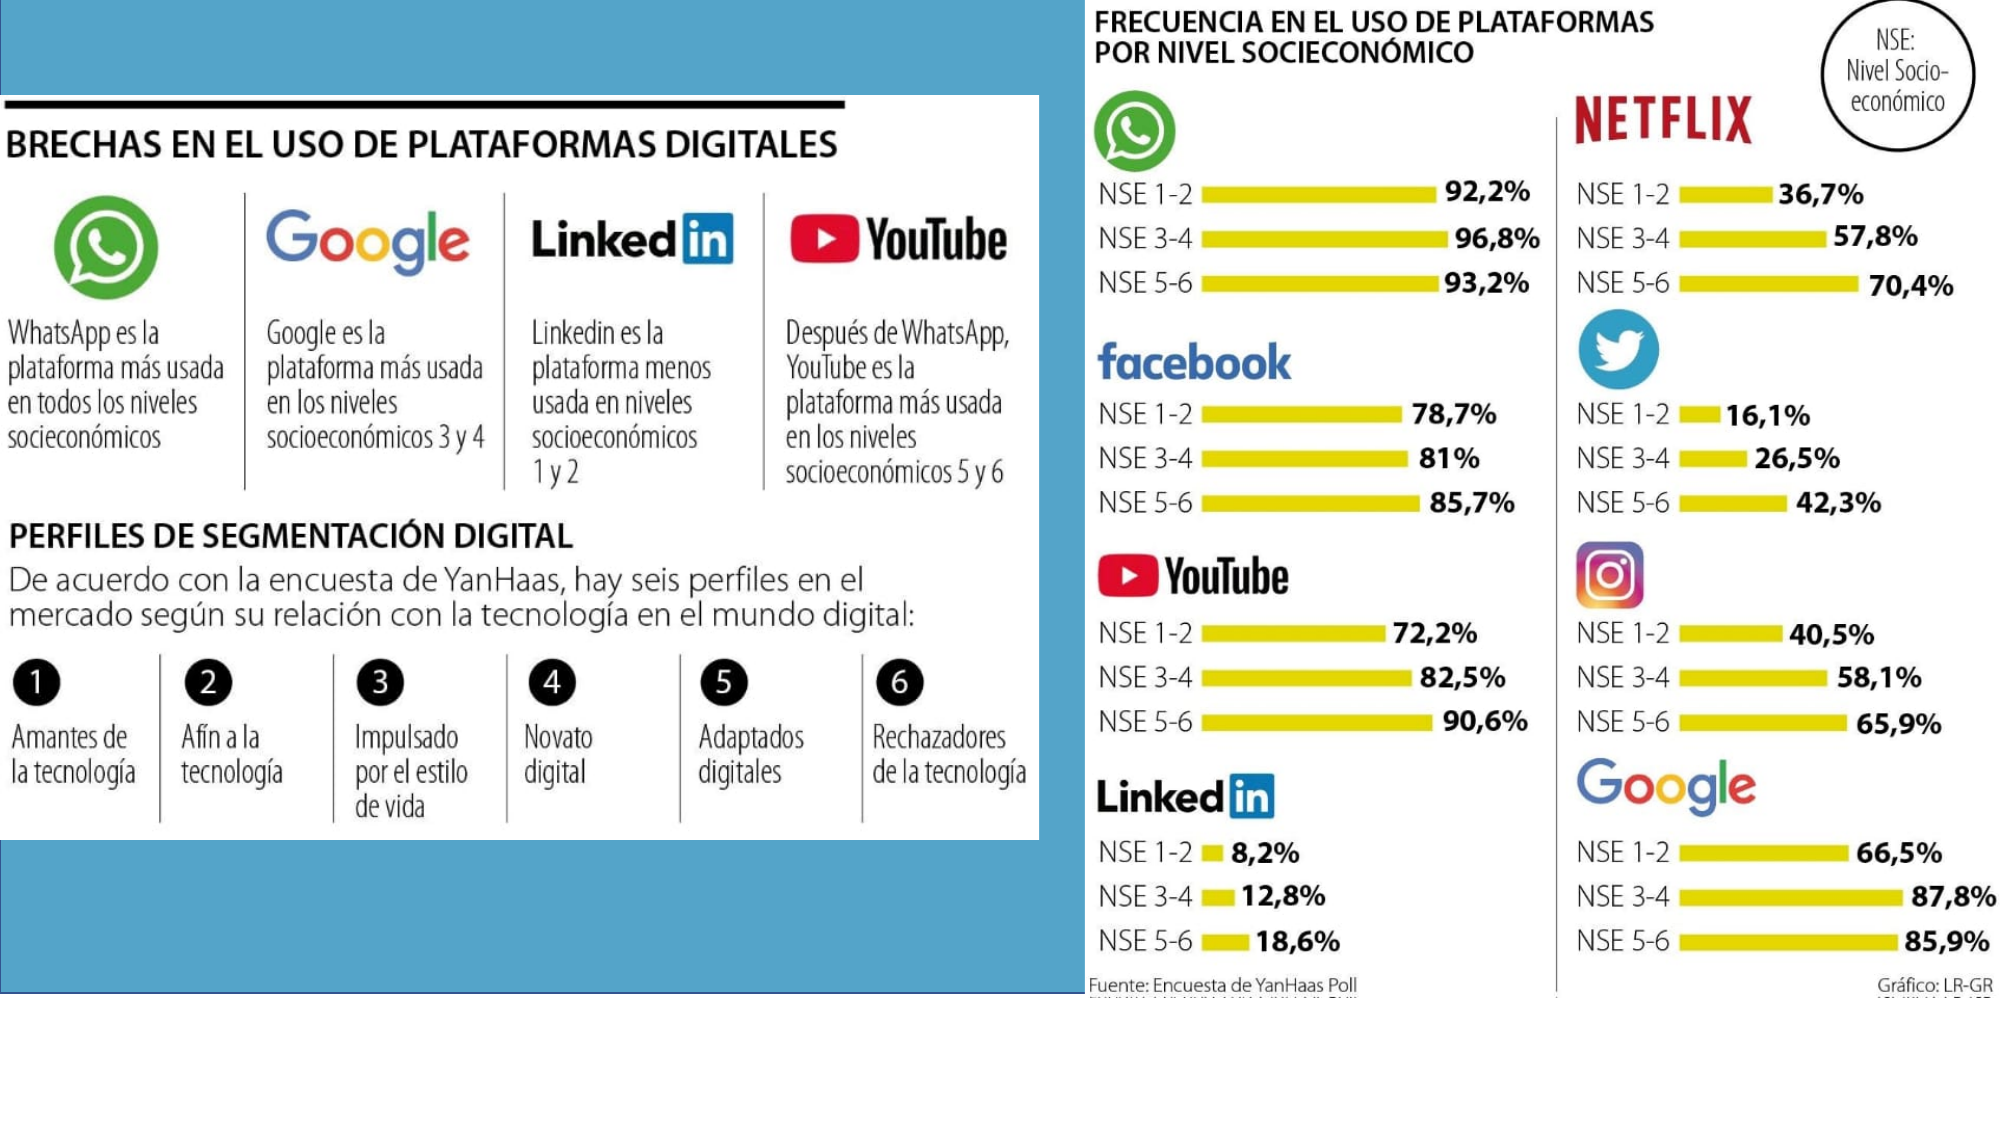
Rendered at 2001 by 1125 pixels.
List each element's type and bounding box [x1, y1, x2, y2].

text_box [0, 0, 1084, 994]
picture [0, 61, 1040, 840]
picture [1084, 0, 2000, 999]
